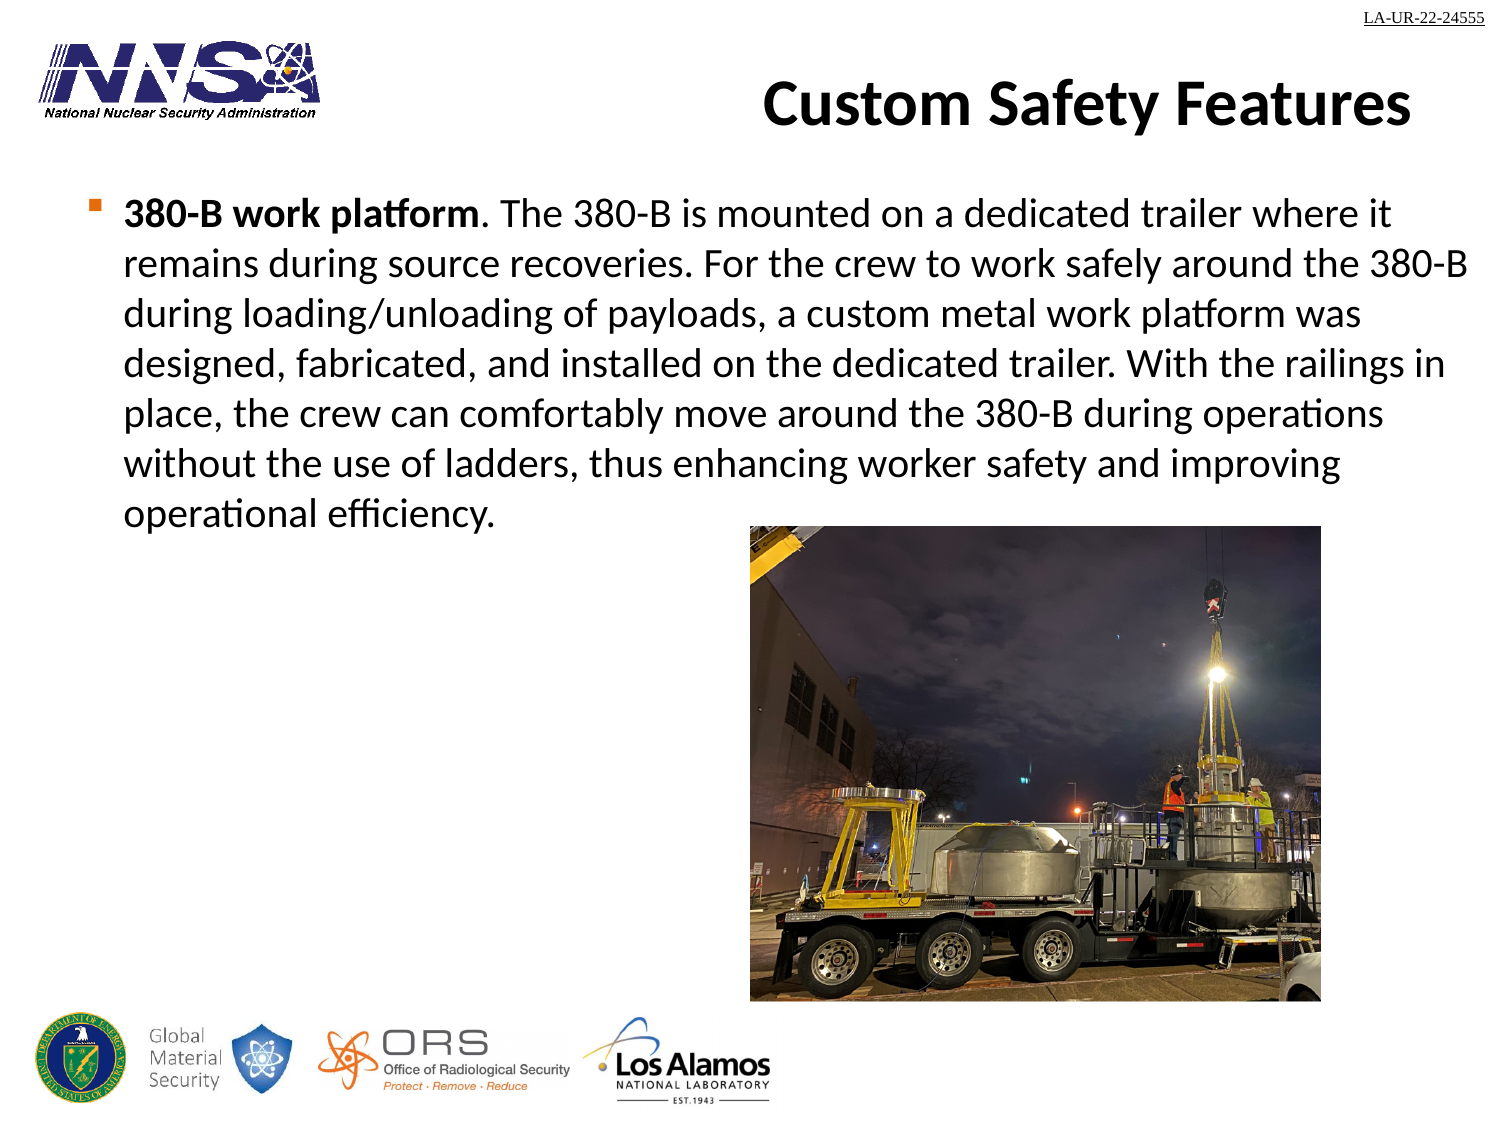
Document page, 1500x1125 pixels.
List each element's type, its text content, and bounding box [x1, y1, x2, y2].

picture [146, 1020, 295, 1097]
picture [749, 526, 1321, 1004]
picture [35, 1012, 126, 1103]
picture [576, 1010, 784, 1120]
picture [38, 41, 320, 120]
list 380-B work platform. The 380-B is mounted on a dedicated trailer where it remains during source recoveries. For the crew to work safely around the 380-B during loading/unloading of payloads, a custom metal work platform was designed, fabricated, and installed on the dedicated trailer. With the railings in place, the crew can comfortably move around the 380-B during operations without the use of ladders, thus enhancing worker safety and improving operational efficiency. [70, 178, 1488, 919]
picture [318, 1029, 570, 1090]
list Custom Safety Features [443, 51, 1429, 133]
